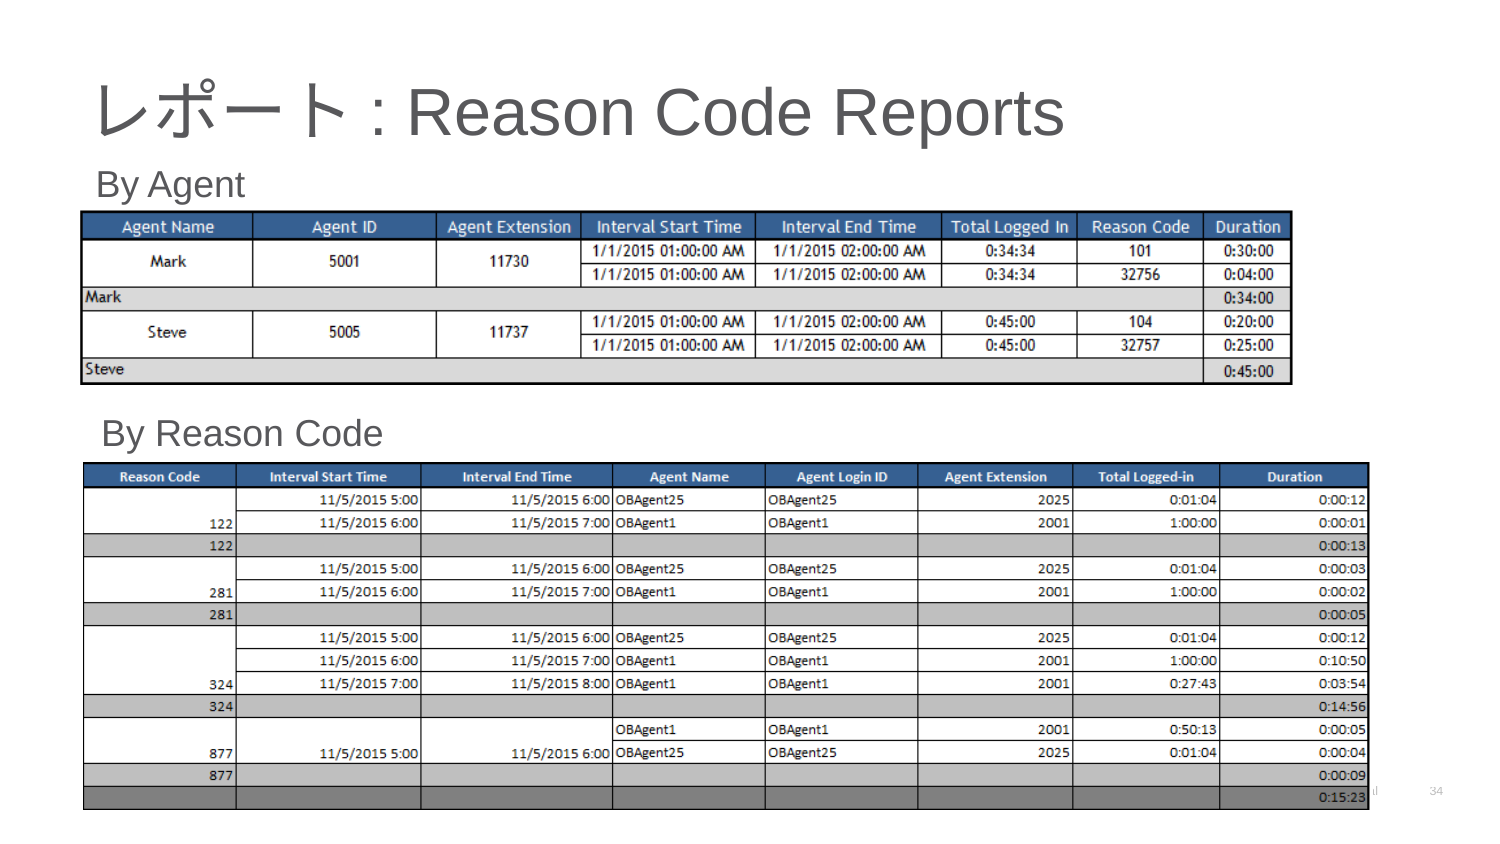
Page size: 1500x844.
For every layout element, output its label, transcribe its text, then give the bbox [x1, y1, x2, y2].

picture [78, 462, 1373, 810]
title レポート: Reason Code Reports [71, 55, 1441, 176]
text_box By Reason Code [86, 401, 399, 460]
picture [79, 208, 1295, 385]
text_box By Agent [80, 152, 261, 207]
